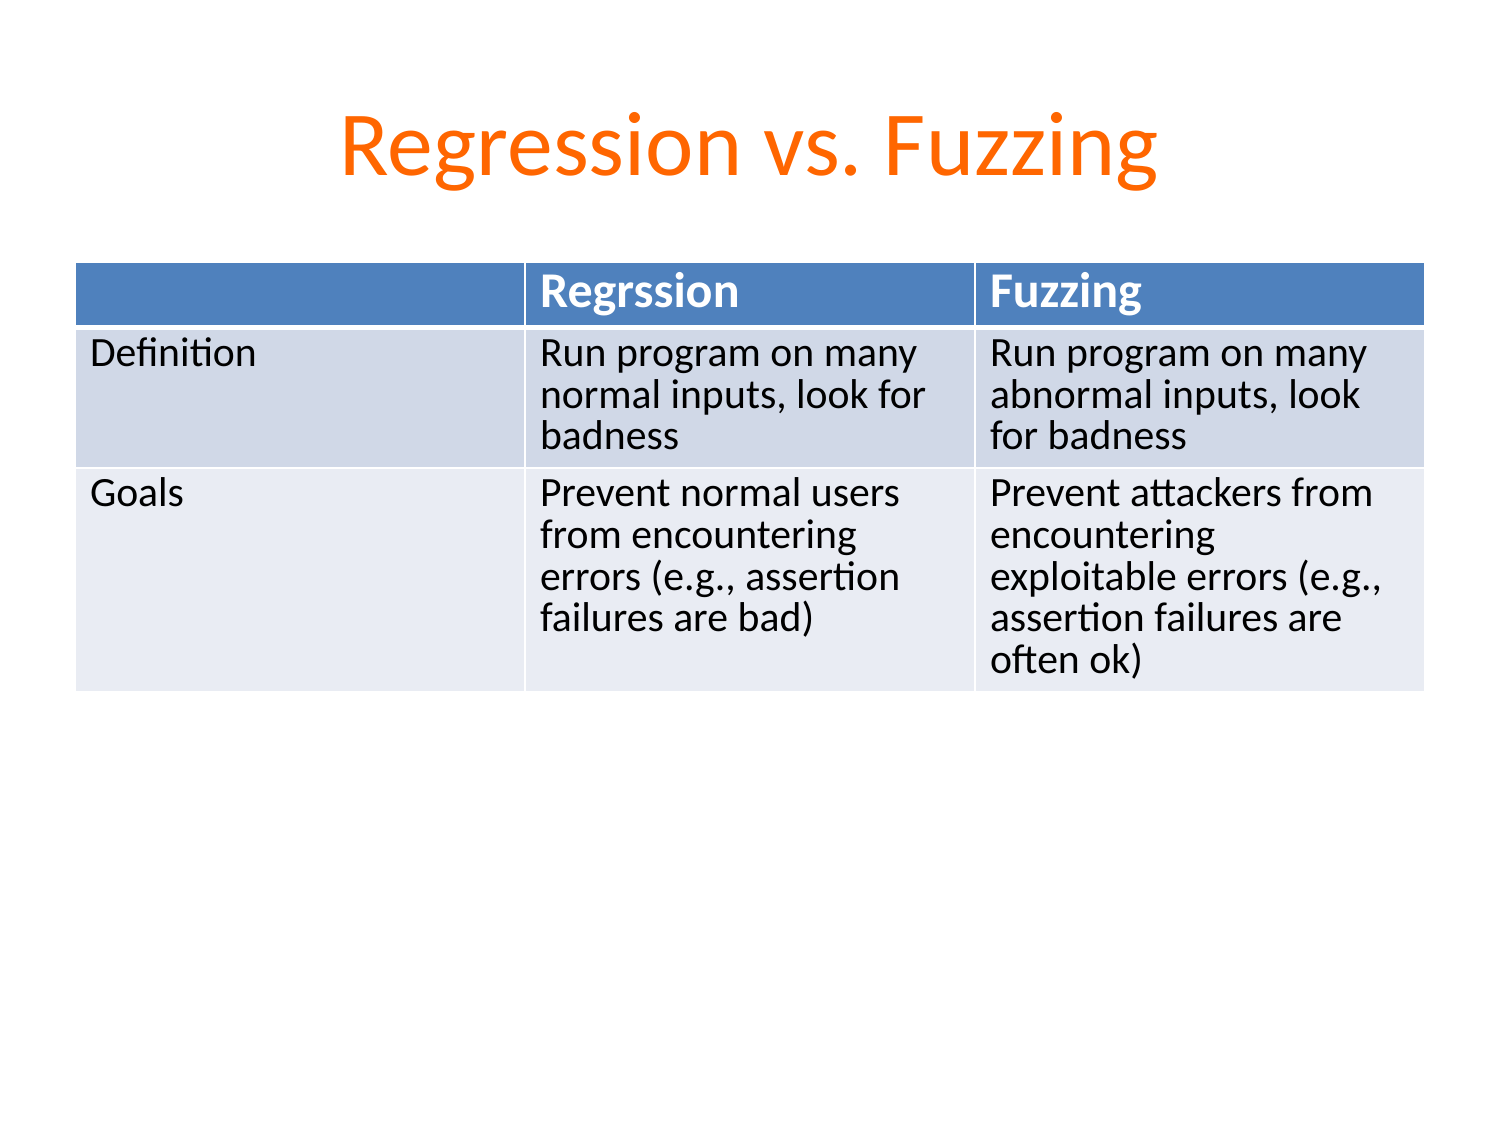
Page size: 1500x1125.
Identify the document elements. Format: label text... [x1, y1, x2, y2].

table_cell Prevent normal users from encountering errors (e.g., assertion failures are bad) [526, 469, 974, 691]
table_cell Definition [76, 330, 524, 467]
table_header Regrssion [526, 263, 974, 325]
table_cell Prevent attackers from encountering exploitable errors (e.g., assertion failures are often ok) [976, 469, 1424, 691]
title Regression vs. Fuzzing [75, 45, 1425, 233]
table_header Fuzzing [976, 263, 1424, 325]
table_cell Run program on many abnormal inputs, look for badness [976, 330, 1424, 467]
table_header [76, 263, 524, 325]
table_cell Run program on many normal inputs, look for badness [526, 330, 974, 467]
table_cell Goals [76, 469, 524, 691]
